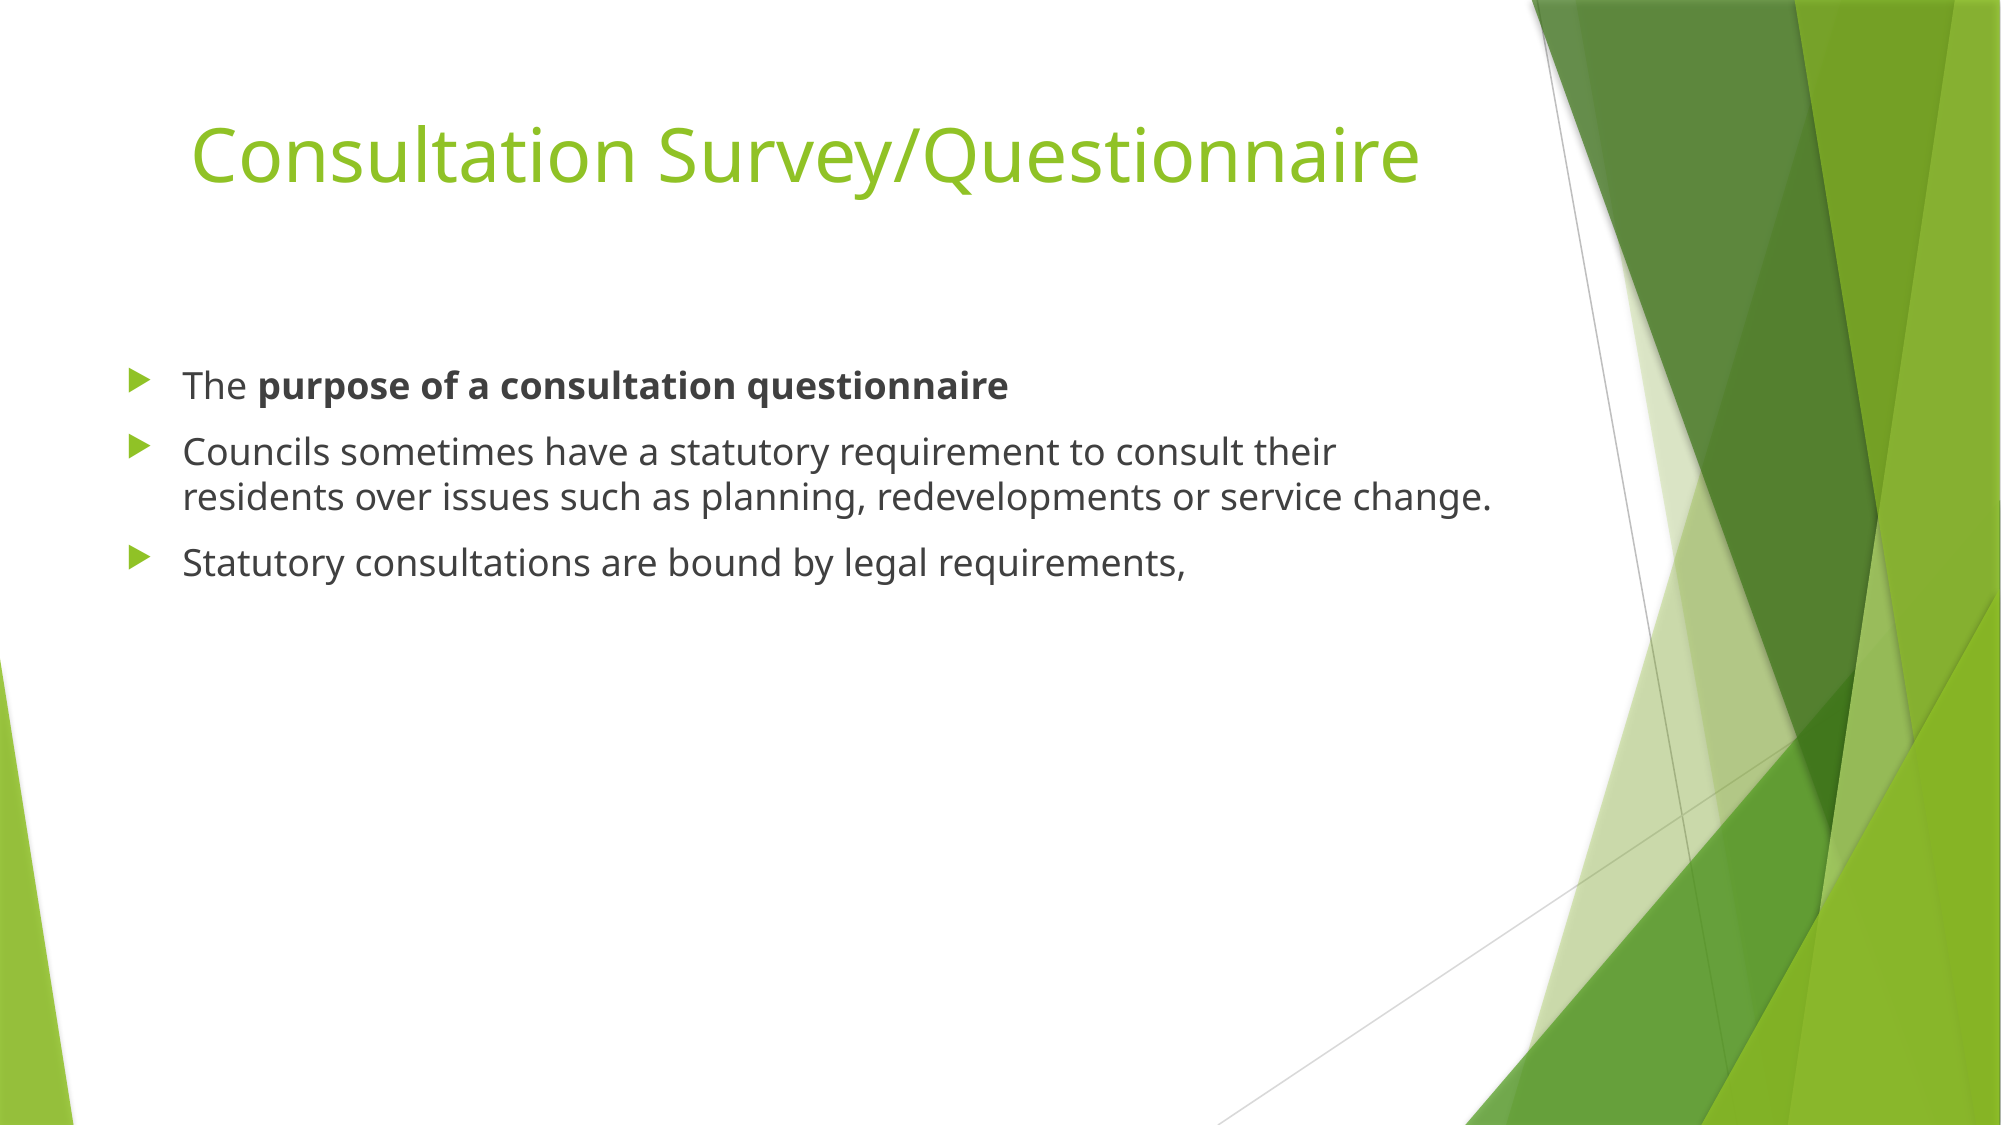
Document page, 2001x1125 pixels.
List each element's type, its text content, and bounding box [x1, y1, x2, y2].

list The purpose of a consultation questionnaire Councils sometimes have a statutory requirement to consult their residents over issues such as planning, redevelopments or service change. Statutory consultations are bound by legal requirements, [111, 354, 1522, 992]
title Consultation Survey/Questionnaire [111, 99, 1522, 317]
